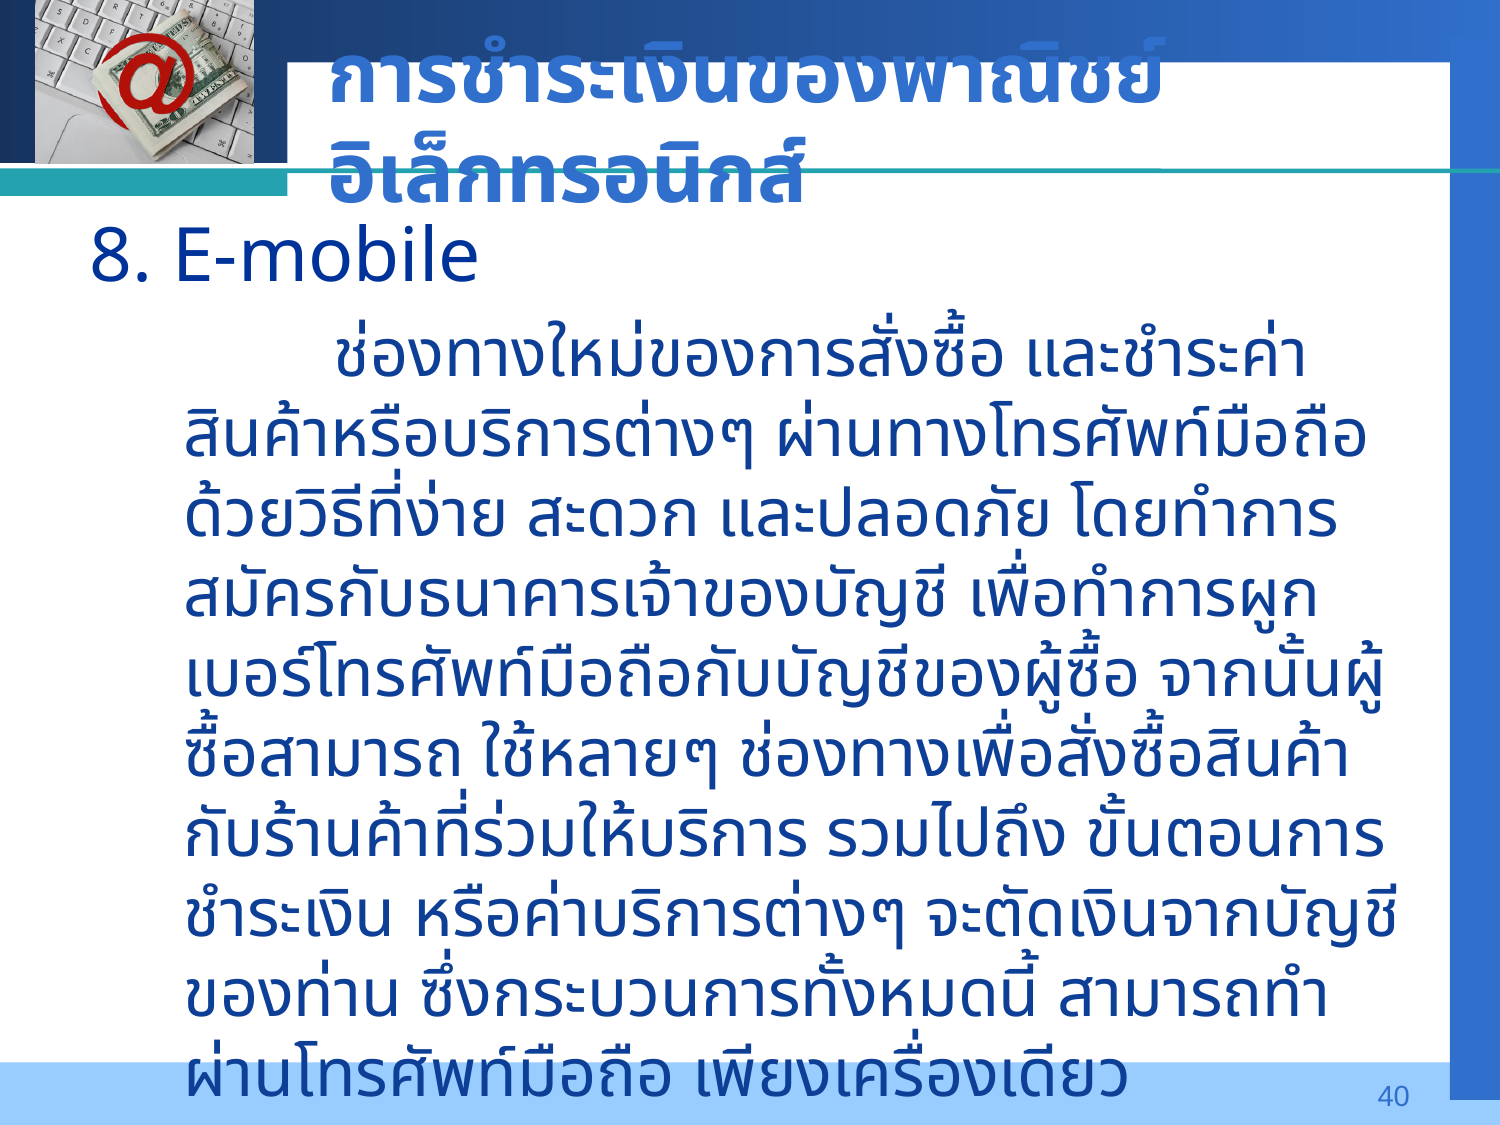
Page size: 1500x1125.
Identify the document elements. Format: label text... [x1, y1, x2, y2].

slide_number 40 [1074, 1069, 1426, 1111]
title การชำระเงินของพาณิชย์อิเล็กทรอนิกส์ [312, 74, 1438, 163]
picture [35, 0, 254, 164]
text_box 8. E-mobile ช่องทางใหม่ของการสั่งซื้อ และชำระค่าสินค้าหรือบริการต่างๆ ผ่านทางโทรศัพท์มือถือ ด้วยวิธีที่ง่าย สะดวก และปลอดภัย โดยทำการสมัครกับธนาคารเจ้าของบัญชี เพื่อทำการผูกเบอร์โทรศัพท์มือถือกับบัญชีของผู้ซื้อ จากนั้นผู้ซื้อสามารถ ใช้หลายๆ ช่องทางเพื่อสั่งซื้อสินค้า กับร้านค้าที่ร่วมให้บริการ รวมไปถึง ขั้นตอนการชำระเงิน หรือค่าบริการต่างๆ จะตัดเงินจากบัญชีของท่าน ซึ่งกระบวนการทั้งหมดนี้ สามารถทำผ่านโทรศัพท์มือถือ เพียงเครื่องเดียว [74, 199, 1425, 1024]
